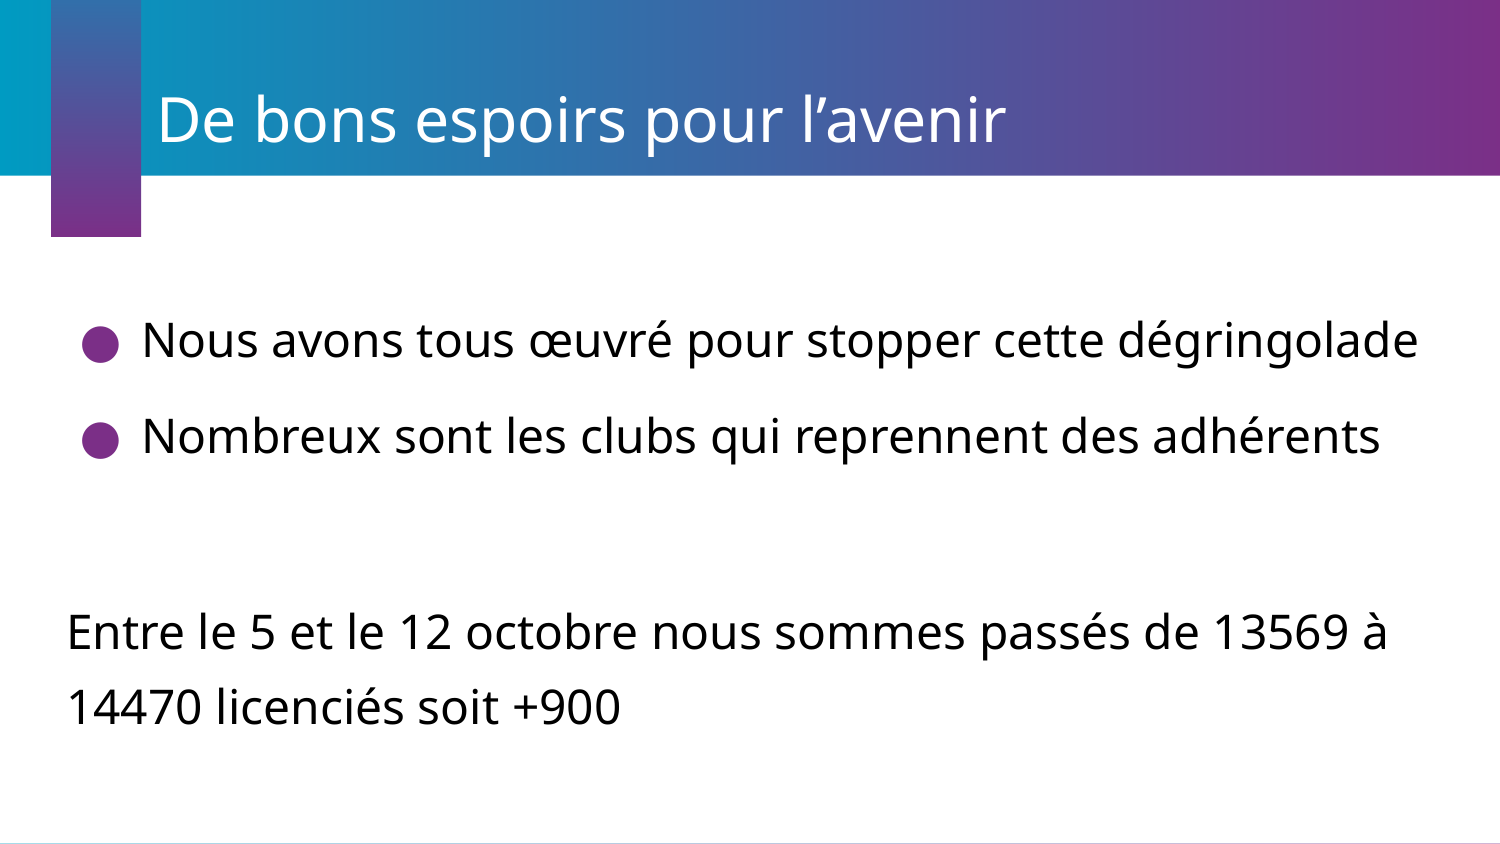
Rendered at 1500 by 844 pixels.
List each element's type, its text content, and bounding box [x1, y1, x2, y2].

list Nous avons tous œuvré pour stopper cette dégringolade Nombreux sont les clubs qui reprennent des adhérents Entre le 5 et le 12 octobre nous sommes passés de 13569 à 14470 licenciés soit +900 [51, 237, 1449, 798]
title De bons espoirs pour l’avenir [141, 0, 1449, 176]
